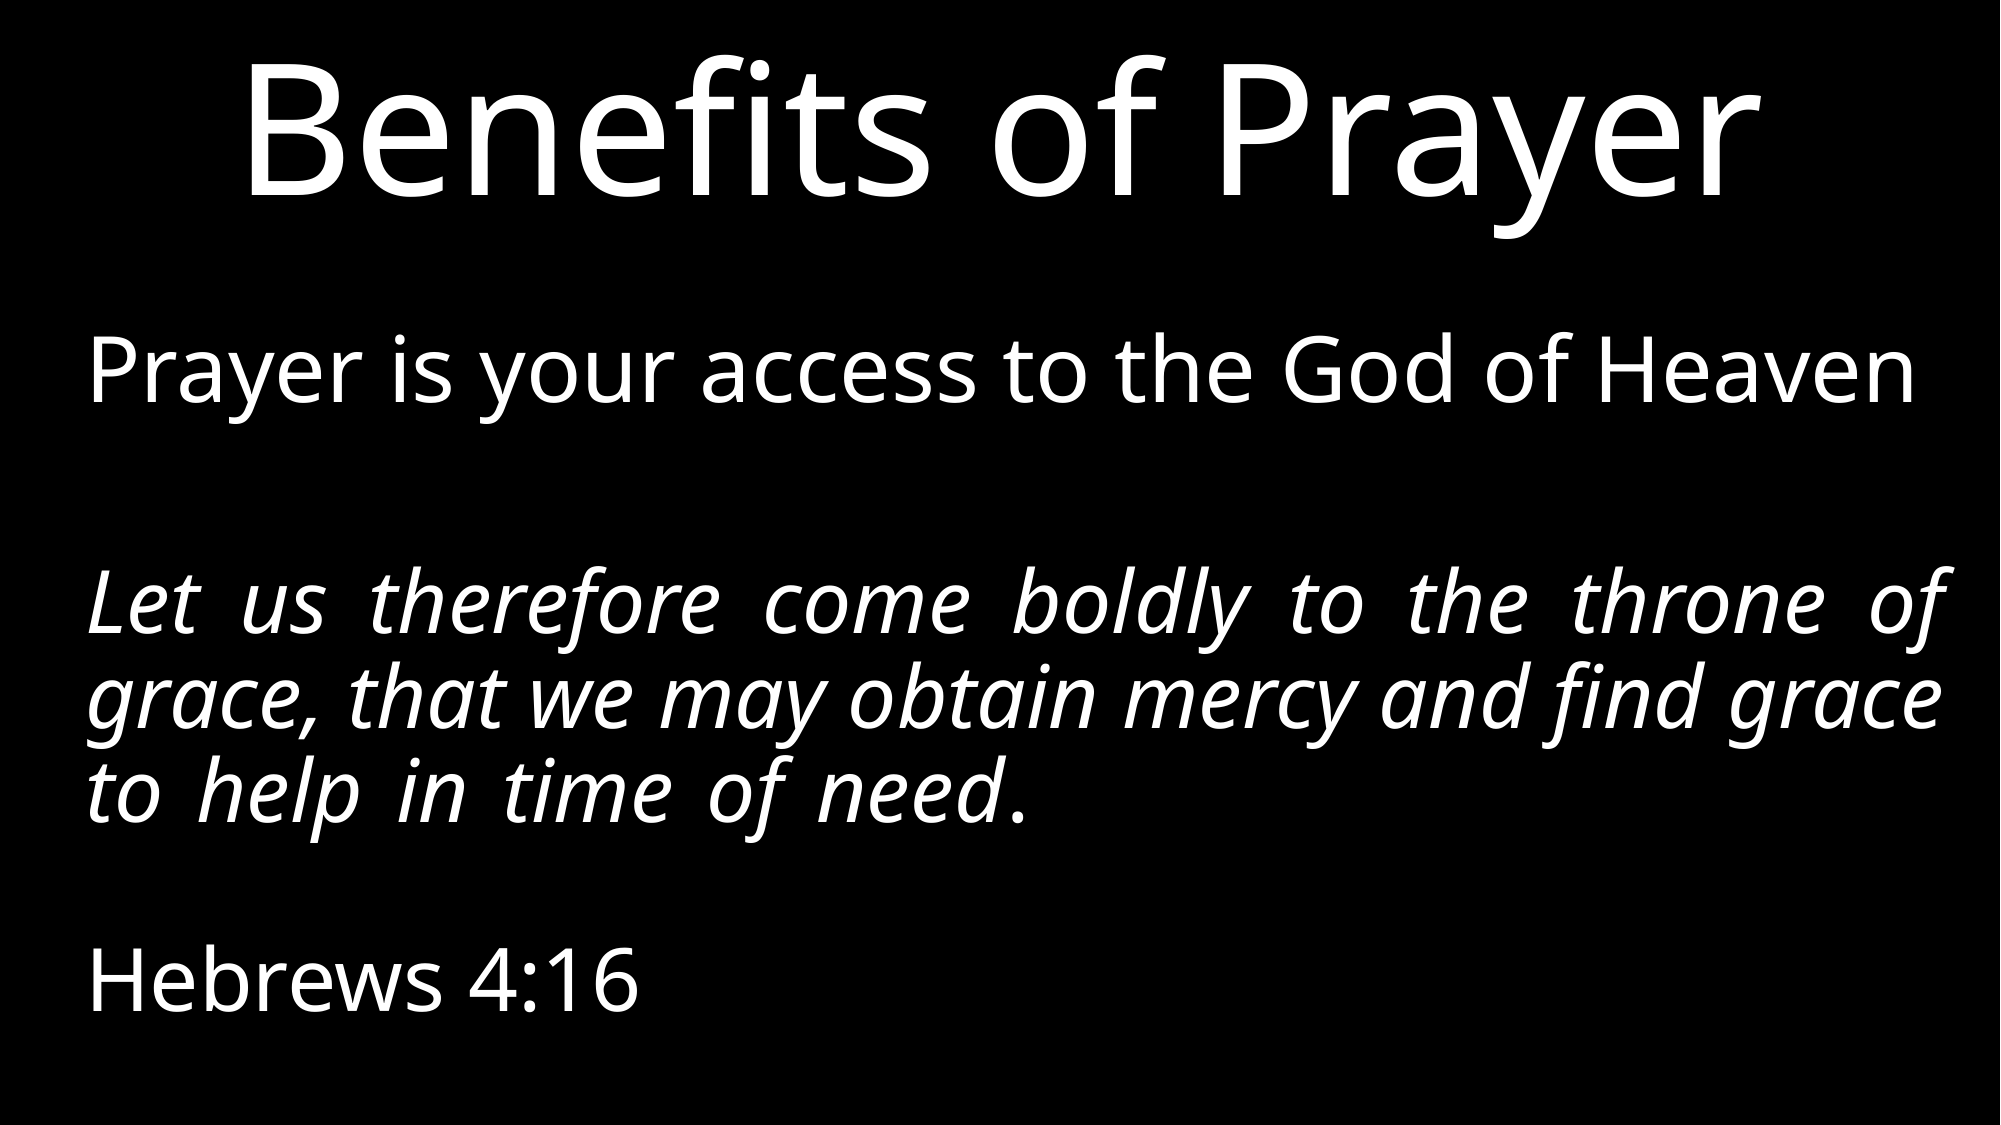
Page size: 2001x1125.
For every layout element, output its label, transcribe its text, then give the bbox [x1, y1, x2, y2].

title Benefits of Prayer [0, 29, 2000, 243]
list Prayer is your access to the God of Heaven Let us therefore come boldly to the throne of grace, that we may obtain mercy and find grace to help in time of need. Hebrews 4:16 [70, 315, 1961, 1125]
